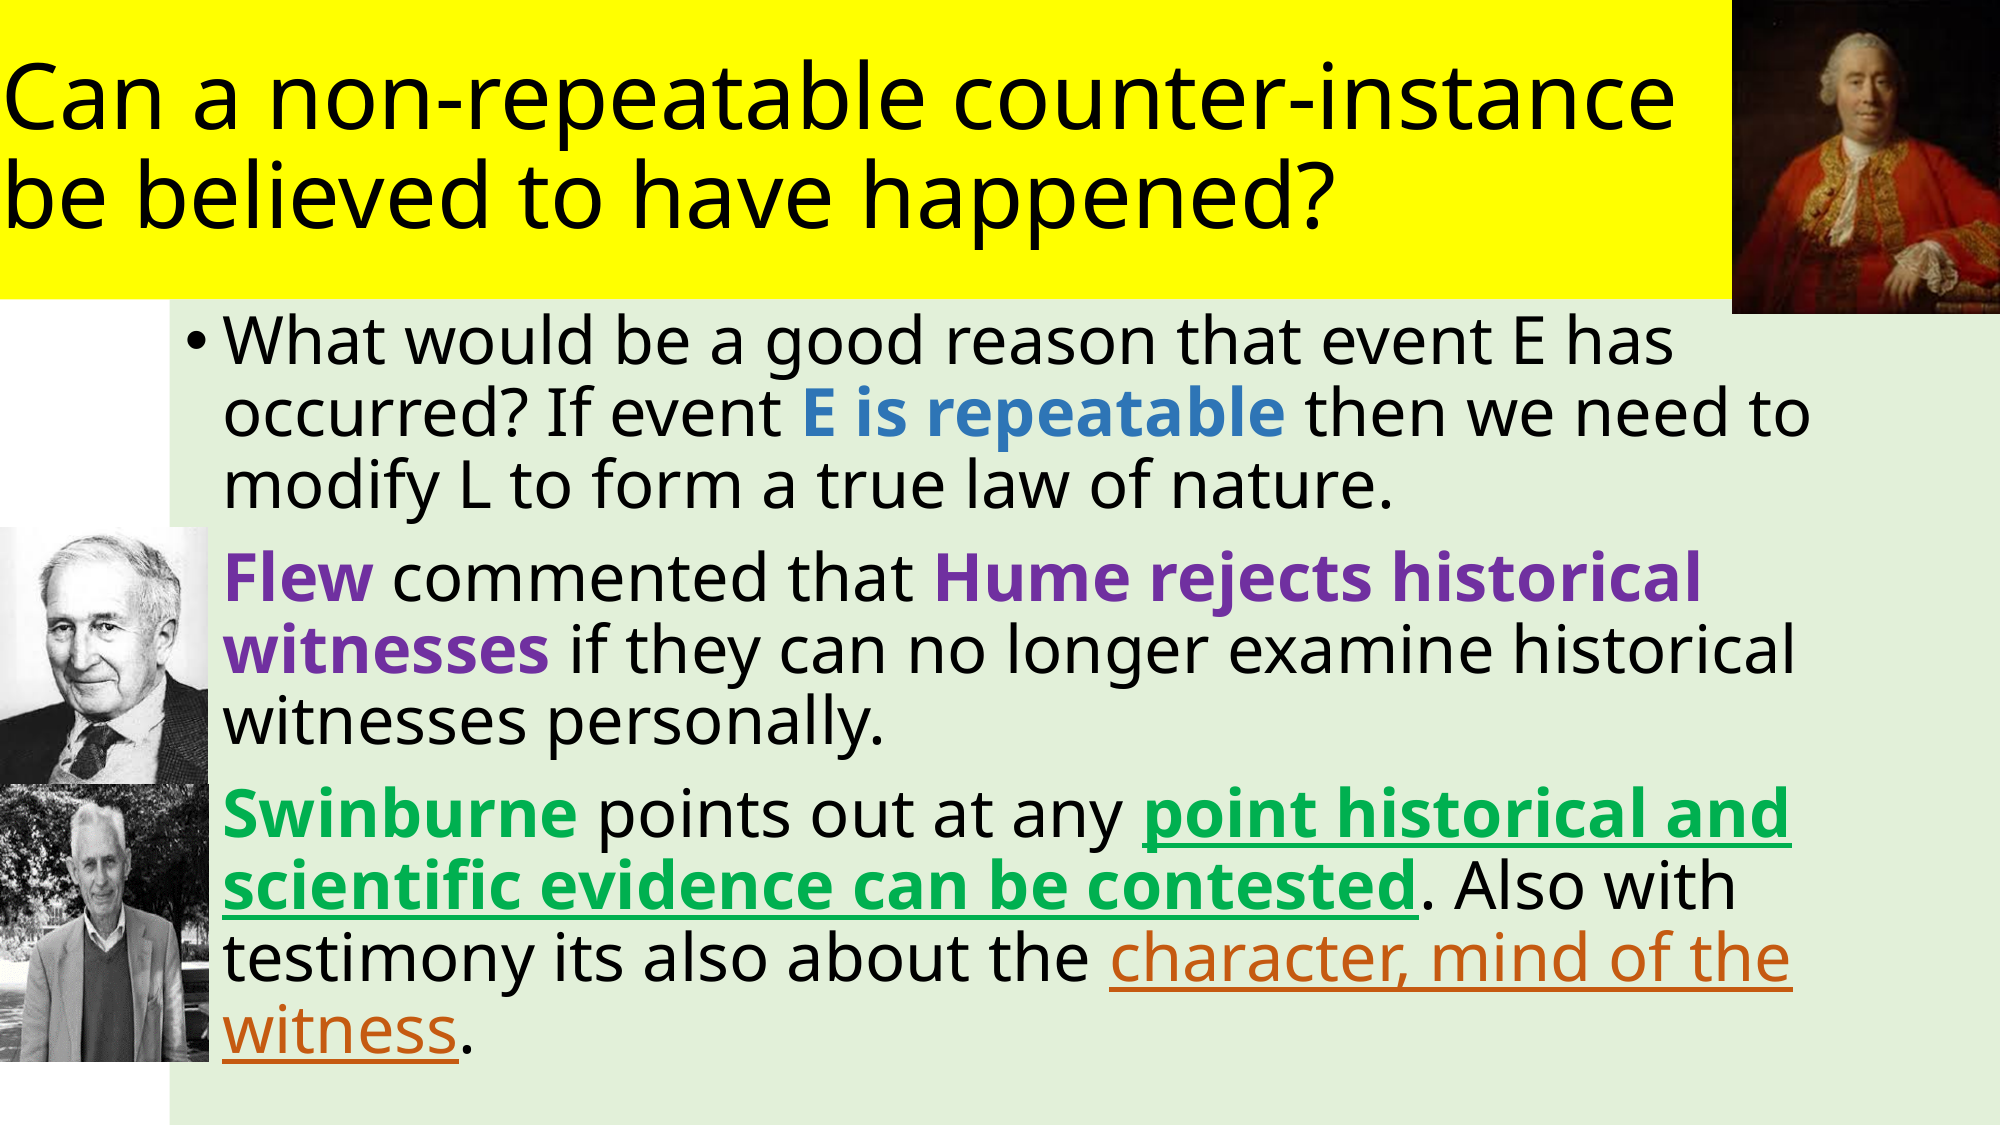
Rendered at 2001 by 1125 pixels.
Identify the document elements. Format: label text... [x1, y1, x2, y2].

title Can a non-repeatable counter-instance be believed to have happened? [0, 0, 1732, 300]
picture [0, 527, 209, 1063]
list What would be a good reason that event E has occurred? If event E is repeatable then we need to modify L to form a true law of nature. Flew commented that Hume rejects historical witnesses if they can no longer examine historical witnesses personally. Swinburne points out at any point historical and scientific evidence can be contested. Also with testimony its also about the character, mind of the witness. [169, 299, 2000, 1125]
picture [1732, 0, 2000, 314]
